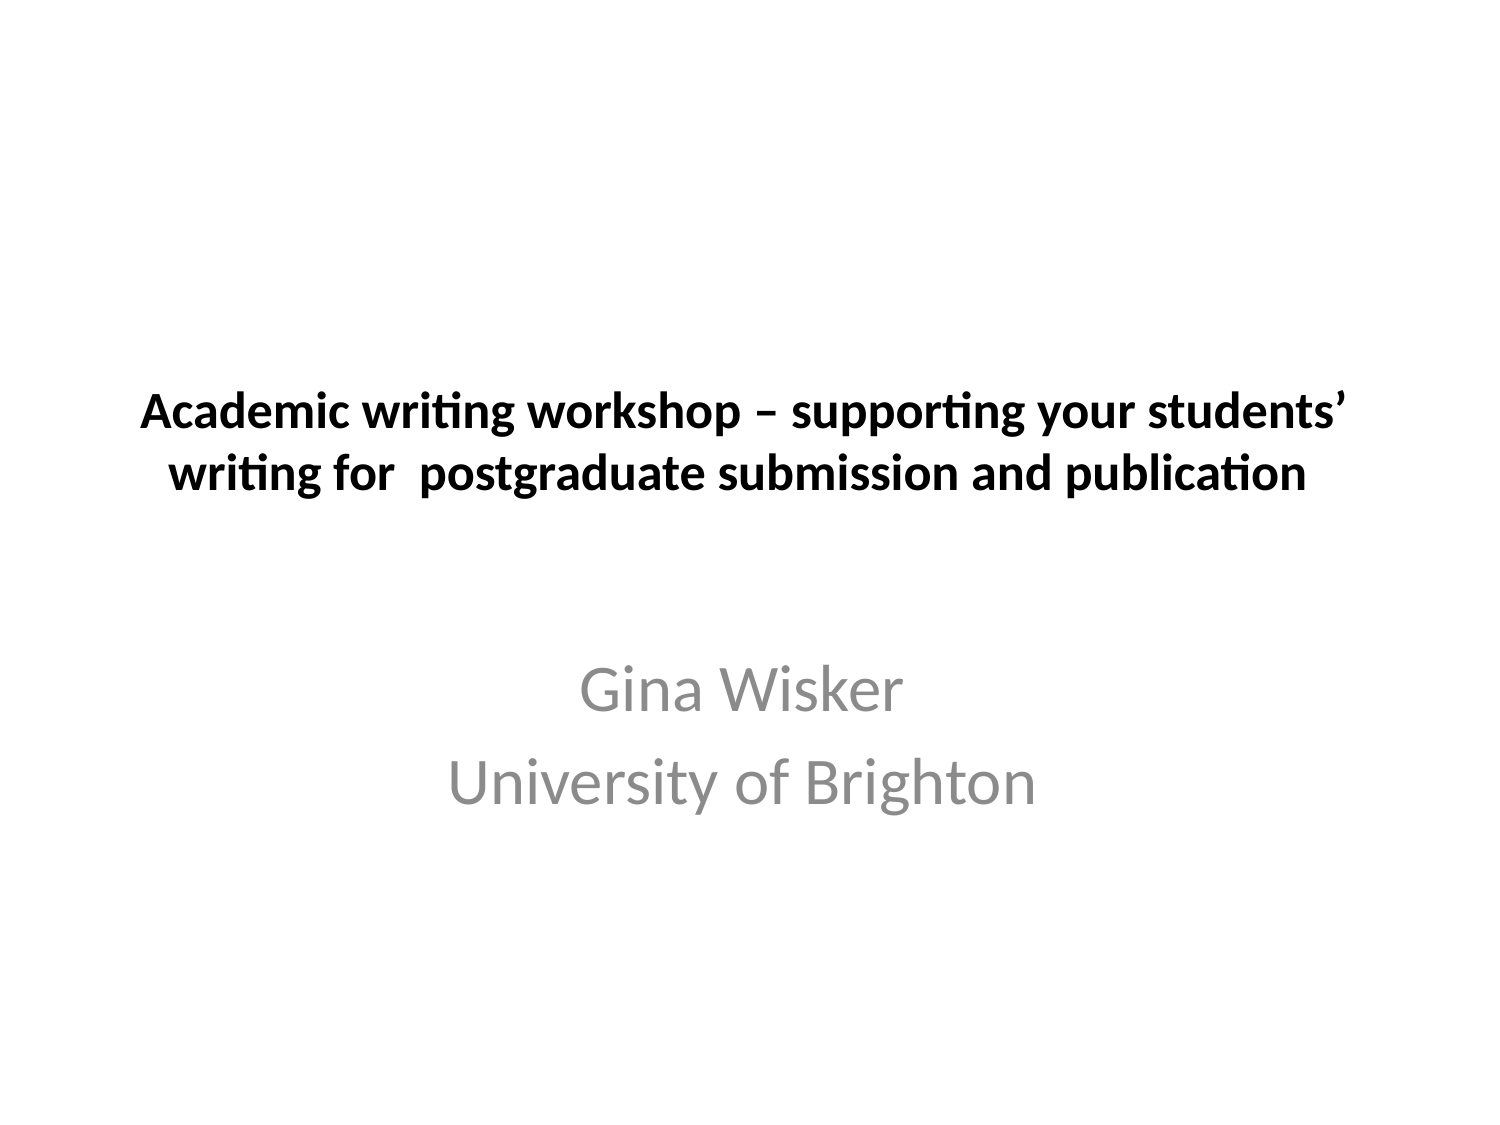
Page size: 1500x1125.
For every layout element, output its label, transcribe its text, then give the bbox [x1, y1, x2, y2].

subtitle Gina Wisker University of Brighton [225, 637, 1275, 925]
title Academic writing workshop – supporting your students’ writing for postgraduate submission and publication [112, 349, 1388, 591]
